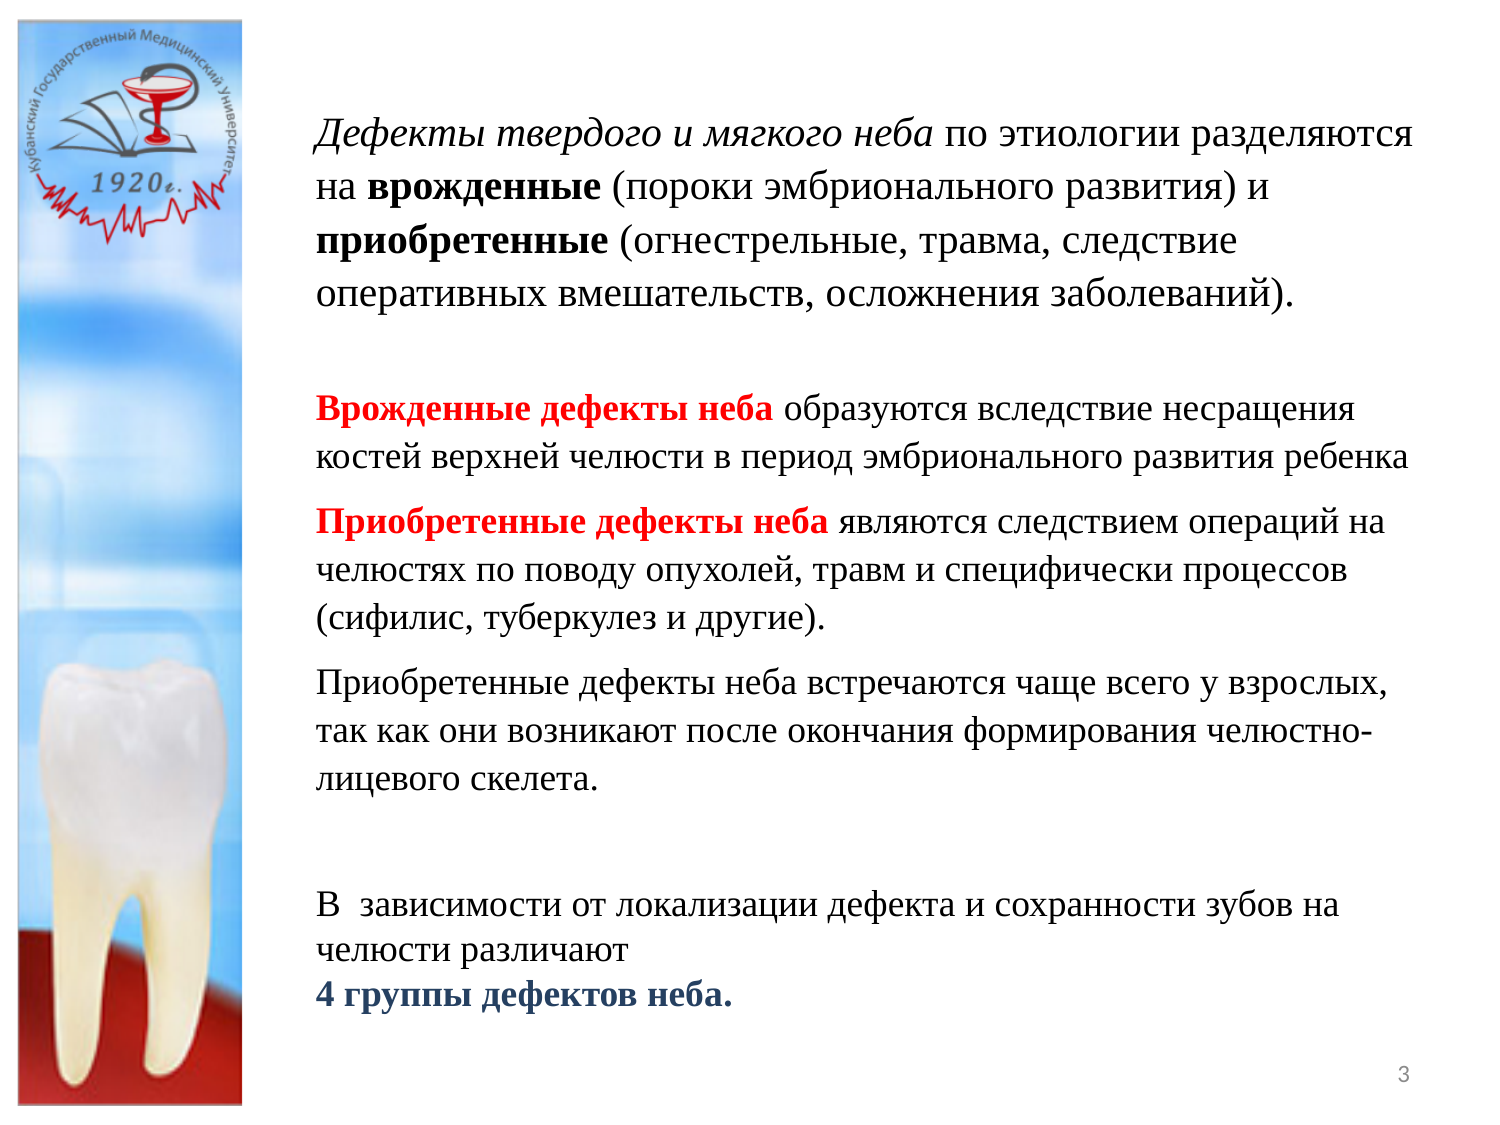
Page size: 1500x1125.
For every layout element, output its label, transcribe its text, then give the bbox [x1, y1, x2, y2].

slide_number 3 [1074, 1042, 1425, 1103]
text_box Дефекты твердого и мягкого неба по этиологии разделяются на врожденные (пороки эмбрионального развития) и приобретенные (огнестрельные, травма, следствие оперативных вмешательств, осложнения заболеваний). Врожденные дефекты неба образуются вследствие несращения костей верхней челюсти в период эмбрионального развития ребенка Приобретенные дефекты неба являются следствием операций на челюстях по поводу опухолей, травм и специфически процессов (сифилис, туберкулез и другие). Приобретенные дефекты неба встречаются чаще всего у взрослых, так как они возникают после окончания формирования челюстно-лицевого скелета. В зависимости от локализации дефекта и сохранности зубов на челюсти различают 4 группы дефектов неба. [301, 93, 1450, 1022]
picture [17, 18, 243, 1107]
